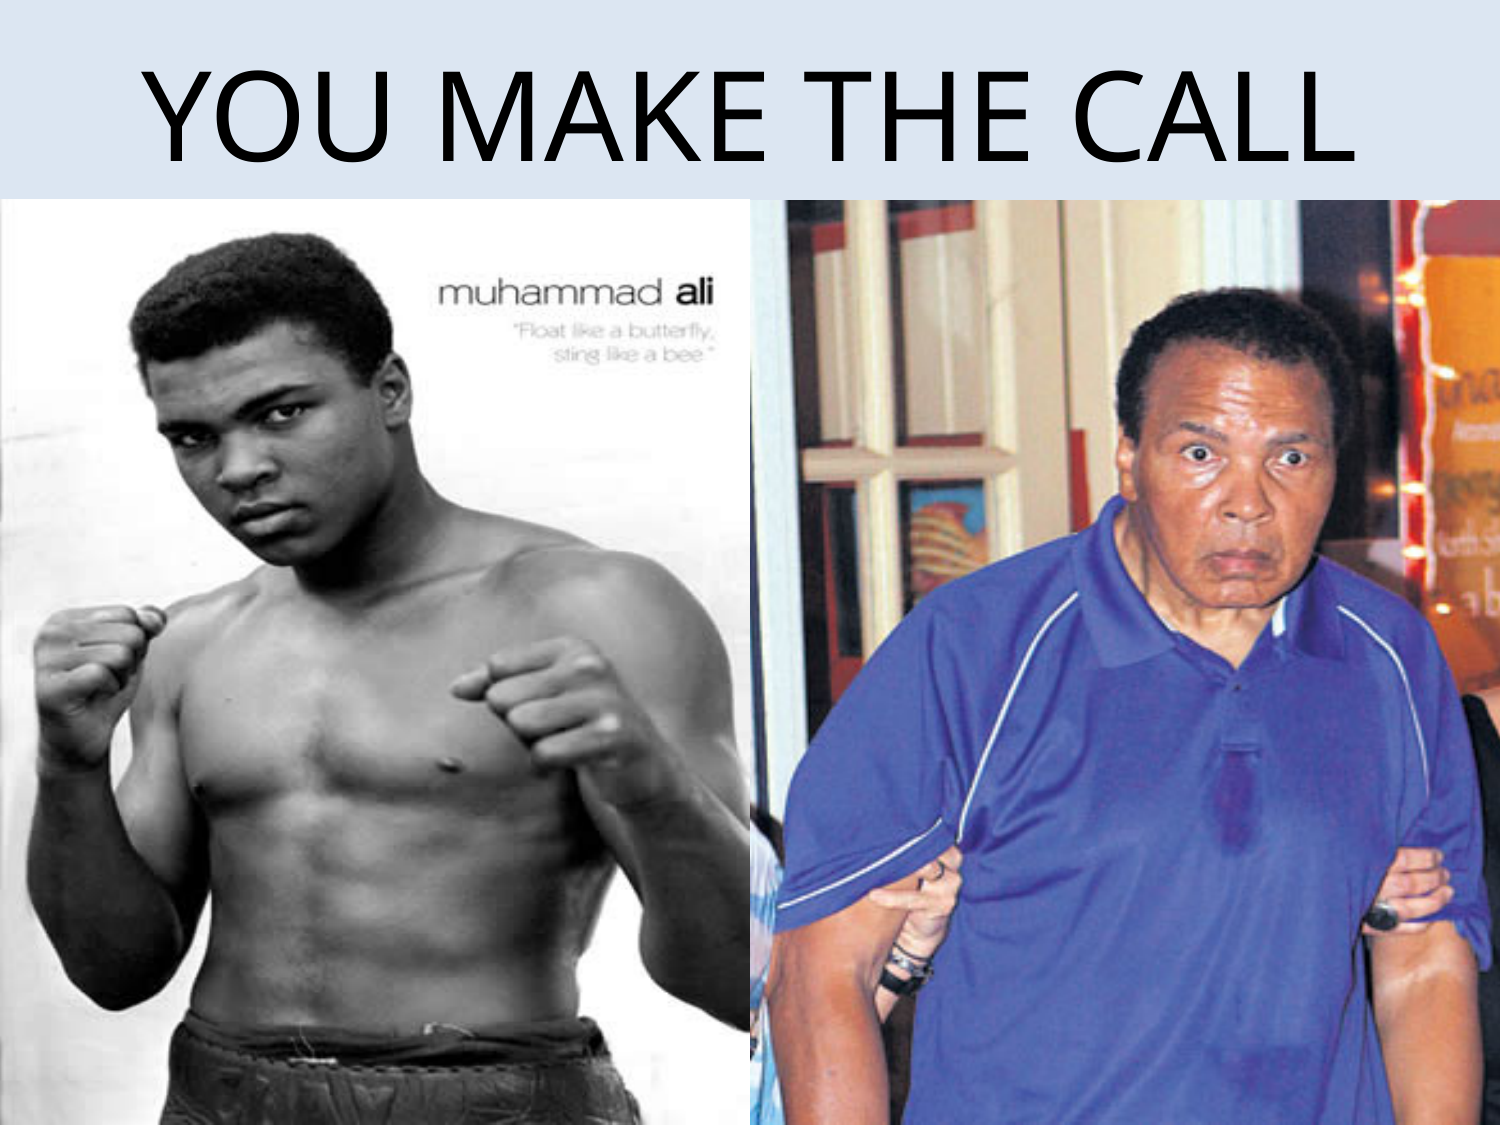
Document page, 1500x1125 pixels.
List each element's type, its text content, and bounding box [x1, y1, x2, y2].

picture [0, 199, 1500, 1125]
title YOU MAKE THE CALL [0, 17, 1500, 199]
